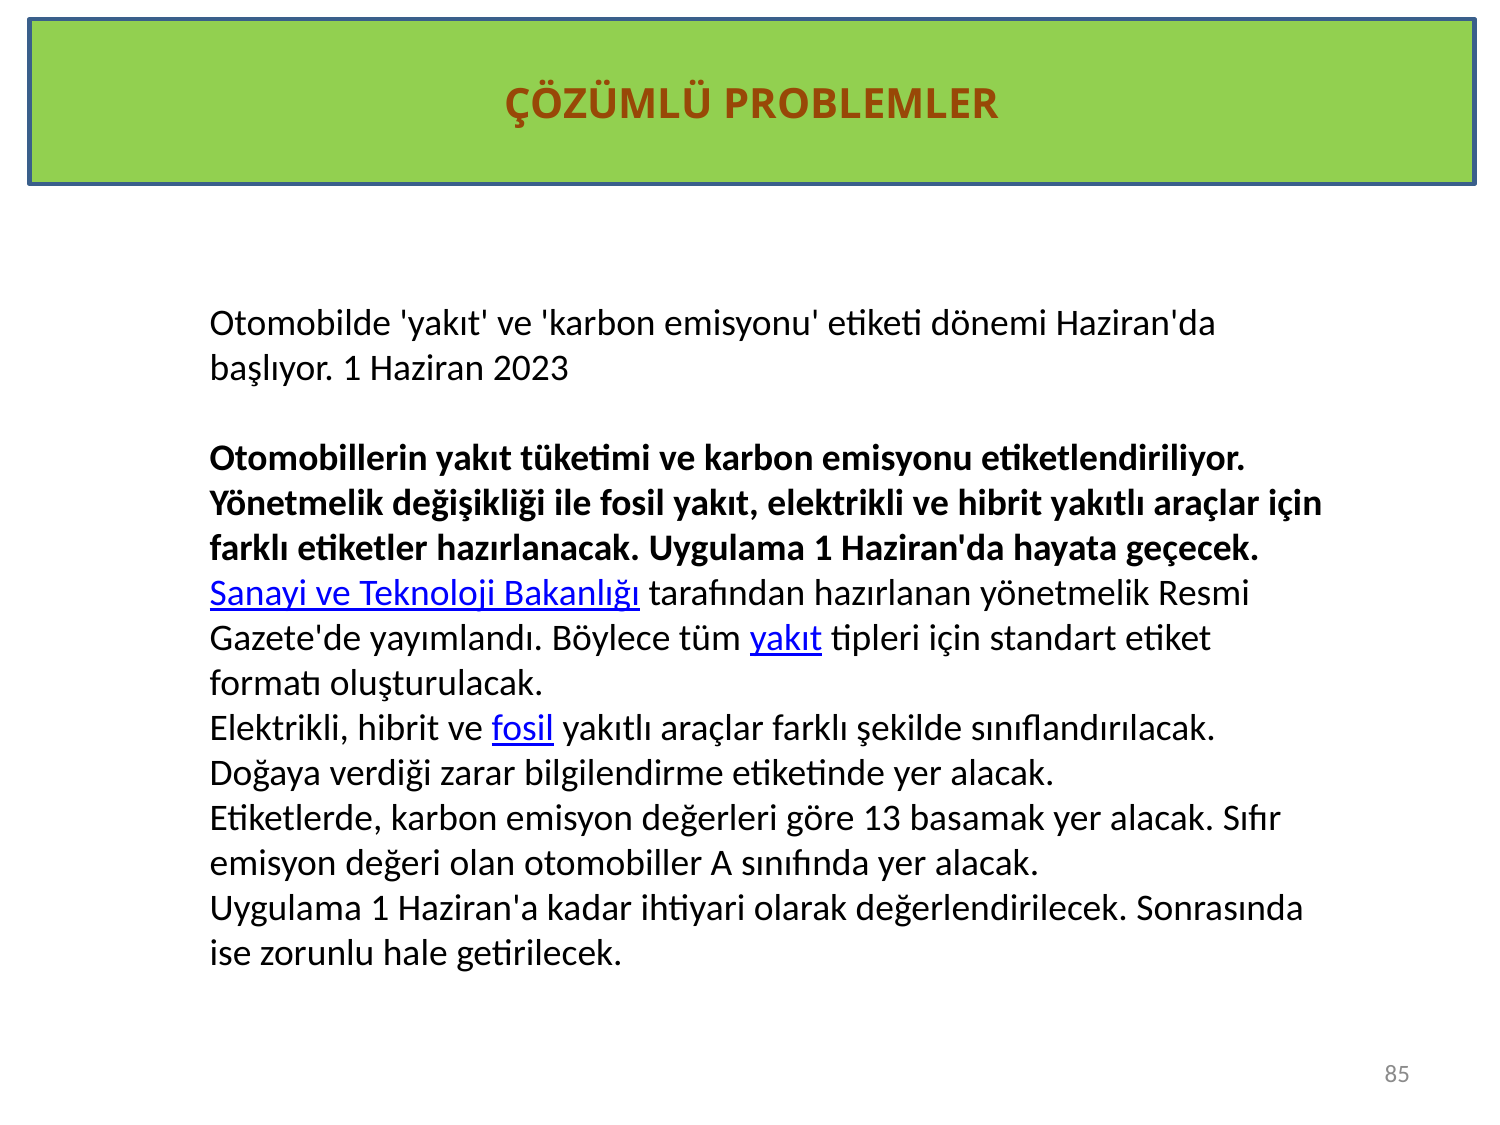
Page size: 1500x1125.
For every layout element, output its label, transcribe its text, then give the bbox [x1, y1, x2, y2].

slide_number 85 [1074, 1042, 1425, 1103]
text_box Otomobilde 'yakıt' ve 'karbon emisyonu' etiketi dönemi Haziran'da başlıyor. 1 Haziran 2023 Otomobillerin yakıt tüketimi ve karbon emisyonu etiketlendiriliyor. Yönetmelik değişikliği ile fosil yakıt, elektrikli ve hibrit yakıtlı araçlar için farklı etiketler hazırlanacak. Uygulama 1 Haziran'da hayata geçecek. Sanayi ve Teknoloji Bakanlığı tarafından hazırlanan yönetmelik Resmi Gazete'de yayımlandı. Böylece tüm yakıt tipleri için standart etiket formatı oluşturulacak. Elektrikli, hibrit ve fosil yakıtlı araçlar farklı şekilde sınıflandırılacak. Doğaya verdiği zarar bilgilendirme etiketinde yer alacak. Etiketlerde, karbon emisyon değerleri göre 13 basamak yer alacak. Sıfır emisyon değeri olan otomobiller A sınıfında yer alacak. Uygulama 1 Haziran'a kadar ihtiyari olarak değerlendirilecek. Sonrasında ise zorunlu hale getirilecek. [194, 290, 1341, 1026]
text_box ÇÖZÜMLÜ PROBLEMLER [27, 17, 1477, 186]
